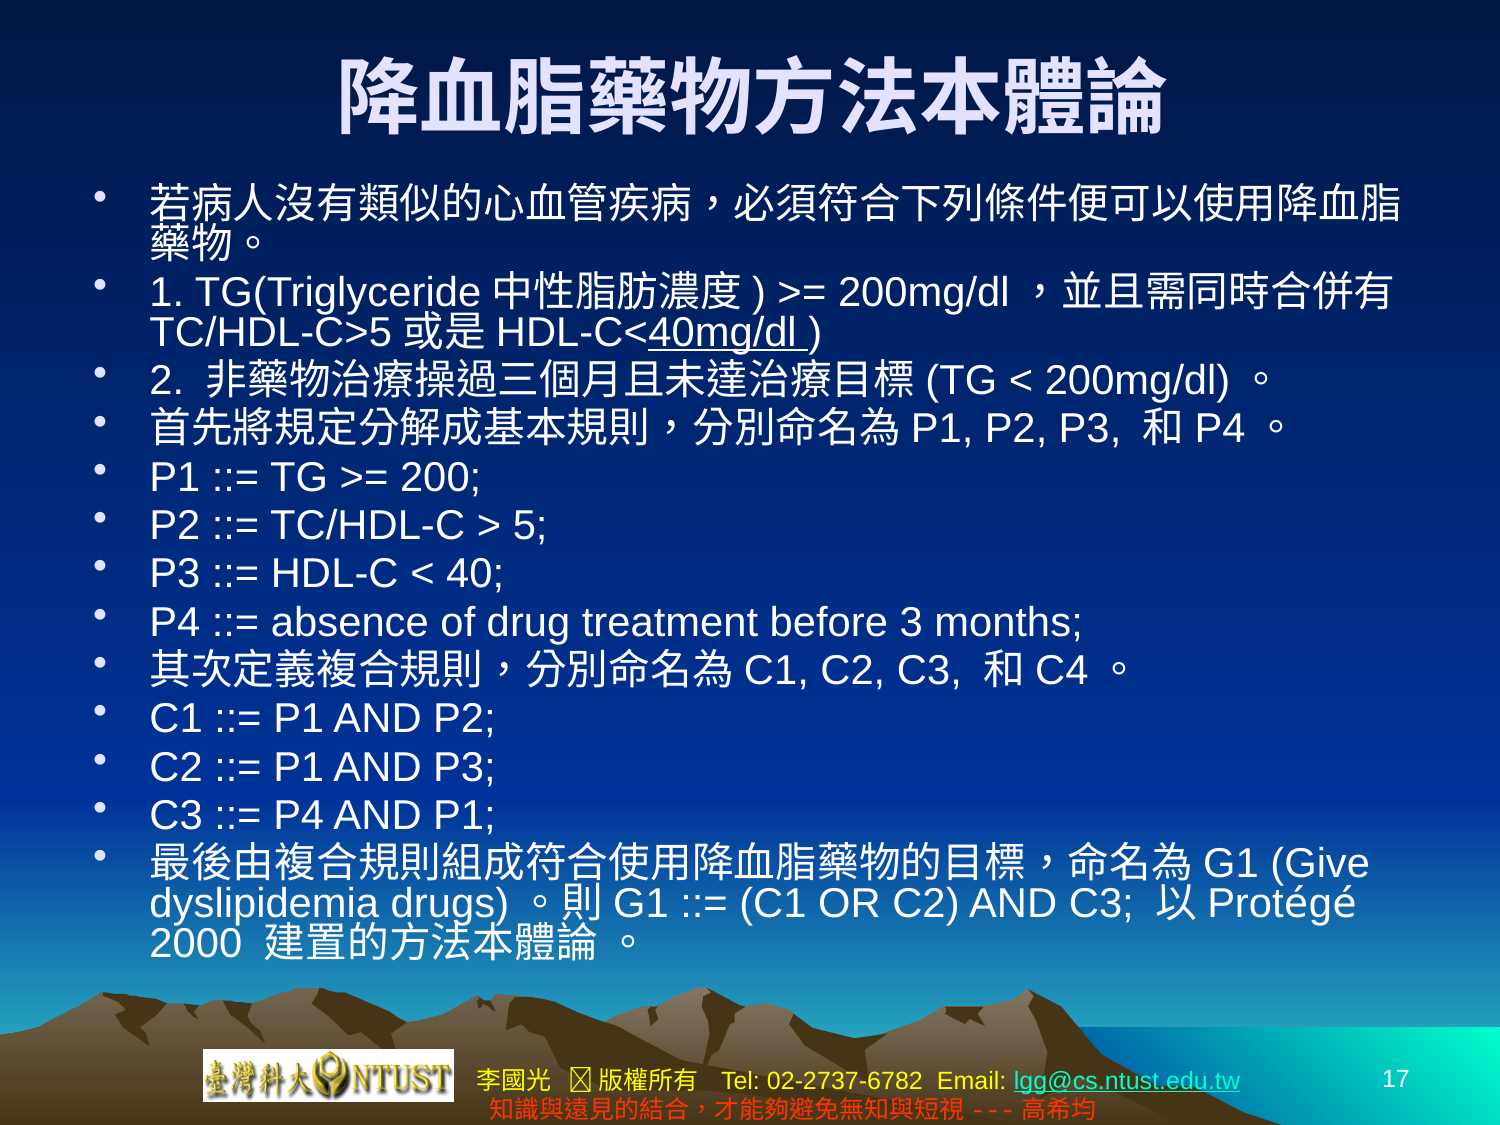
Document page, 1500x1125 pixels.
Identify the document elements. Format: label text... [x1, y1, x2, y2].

title 降血脂藥物方法本體論 [77, 0, 1429, 178]
picture [203, 1049, 454, 1102]
list 若病人沒有類似的心血管疾病，必須符合下列條件便可以使用降血脂藥物。 1. TG(Triglyceride中性脂肪濃度) >= 200mg/dl，並且需同時合併有TC/HDL-C>5或是HDL-C<40mg/dl ) 2. 非藥物治療操過三個月且未達治療目標(TG < 200mg/dl)。 首先將規定分解成基本規則，分別命名為P1, P2, P3, 和P4。 P1 ::= TG >= 200; P2 ::= TC/HDL-C > 5; P3 ::= HDL-C < 40; P4 ::= absence of drug treatment before 3 months; 其次定義複合規則，分別命名為C1, C2, C3, 和C4。 C1 ::= P1 AND P2; C2 ::= P1 AND P3; C3 ::= P4 AND P1; 最後由複合規則組成符合使用降血脂藥物的目標，命名為G1 (Give dyslipidemia drugs)。則G1 ::= (C1 OR C2) AND C3; 以Protégé 2000 建置的方法本體論 。 [77, 178, 1429, 1014]
slide_number 17 [1074, 1024, 1426, 1101]
